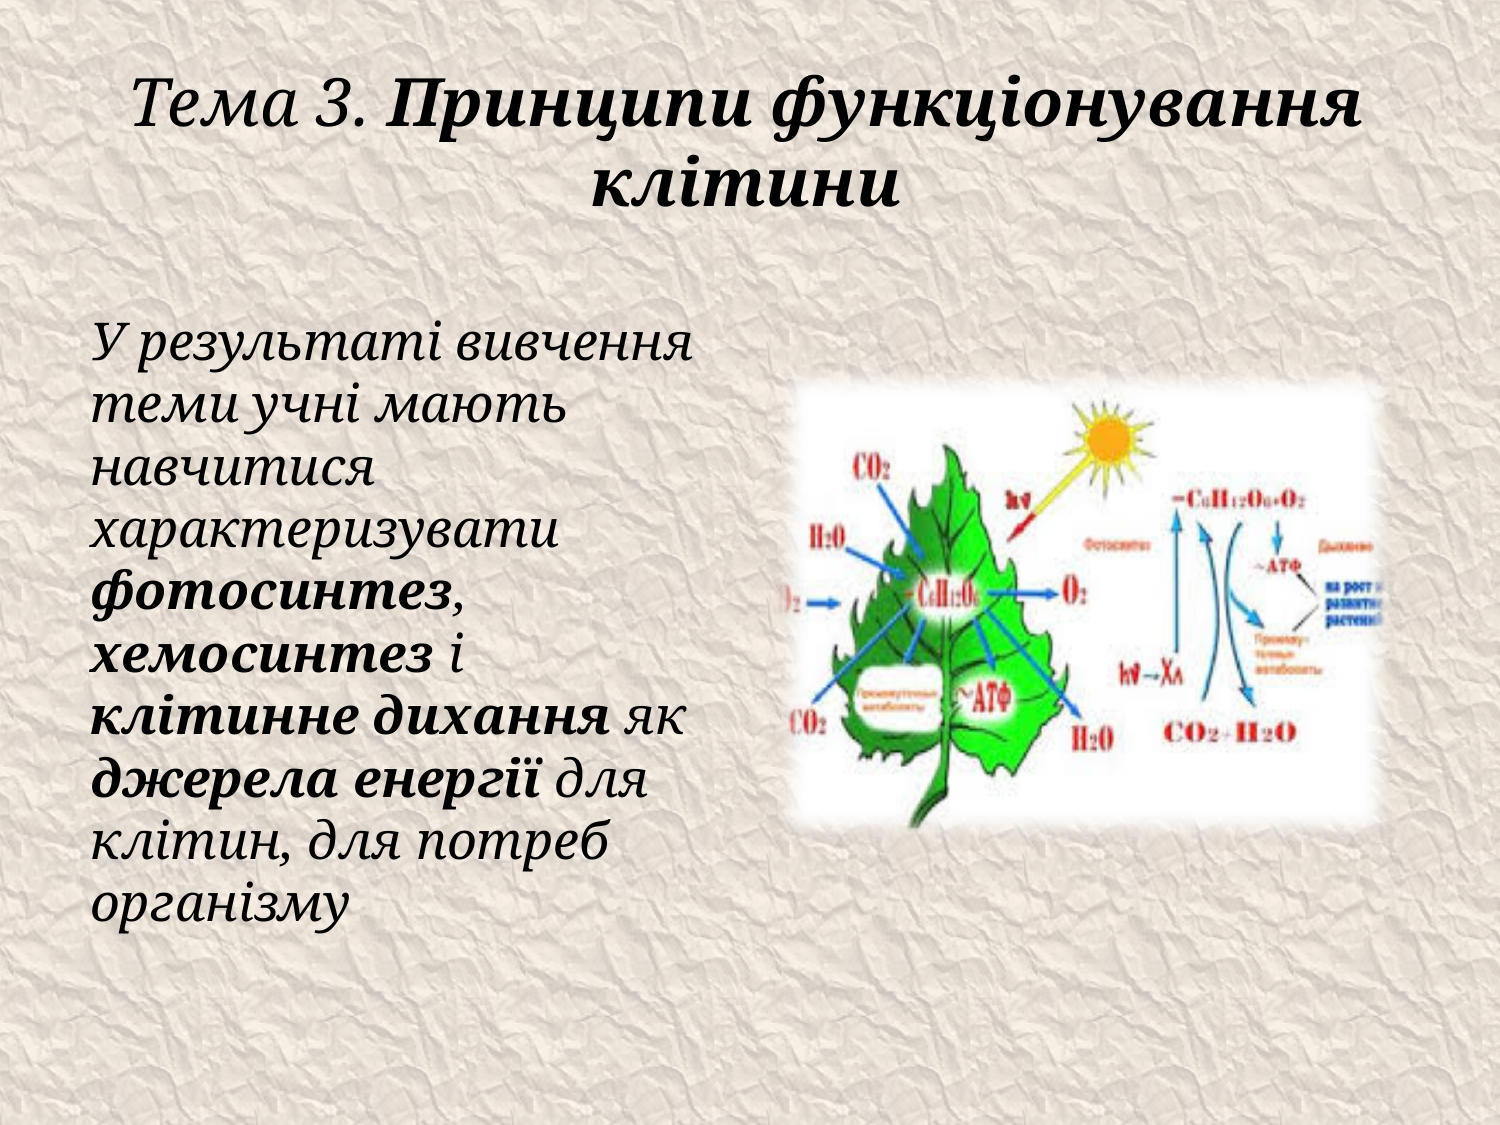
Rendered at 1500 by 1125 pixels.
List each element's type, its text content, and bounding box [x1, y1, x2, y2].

title Тема 3. Принципи функціонування клітини [75, 44, 1418, 236]
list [773, 363, 1395, 845]
list У результаті вивчення теми учні мають навчитися характеризувати фотосинтез, хемосинтез і клітинне дихання як джерела енергії для клітин, для потреб організму [75, 235, 762, 1005]
